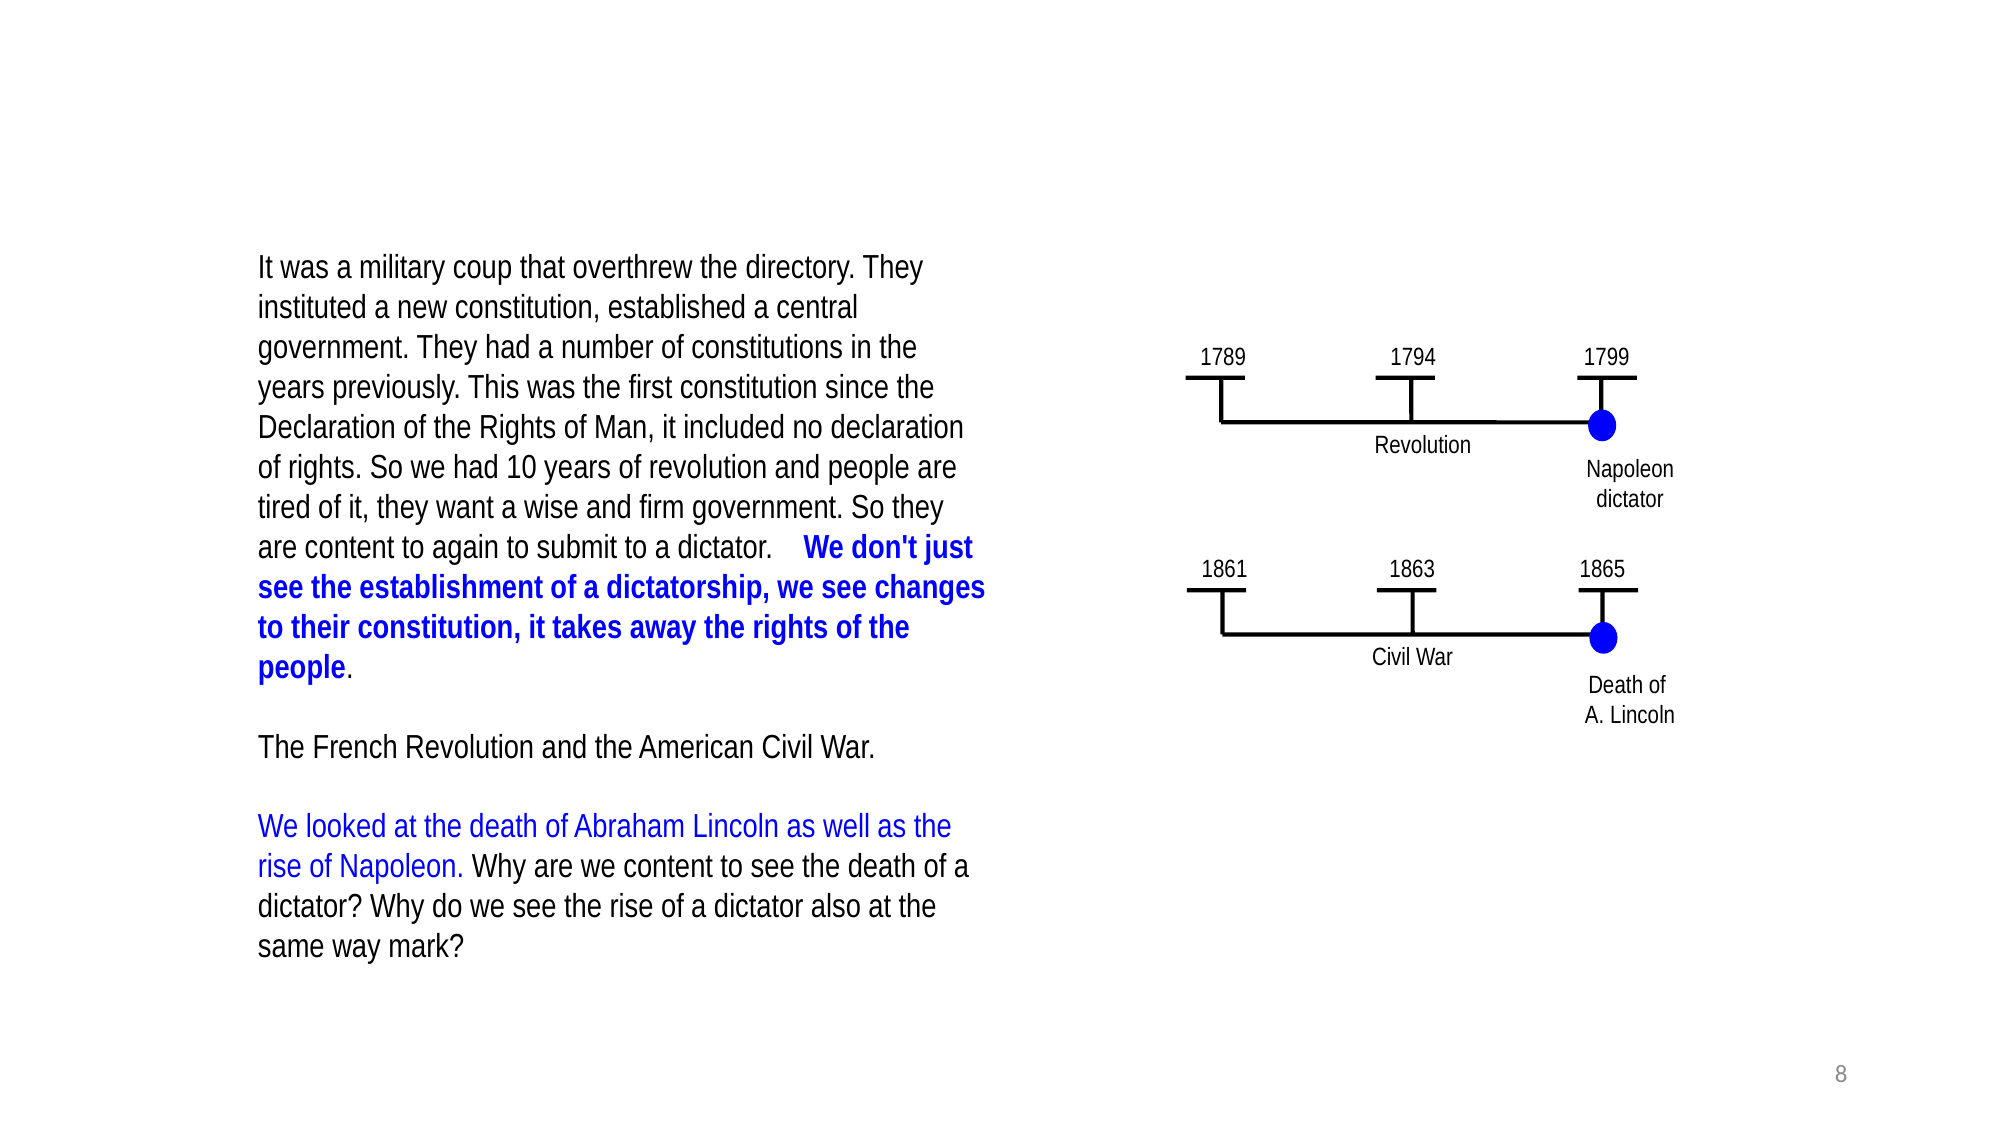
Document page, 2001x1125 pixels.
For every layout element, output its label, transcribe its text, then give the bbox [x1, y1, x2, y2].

text_box Civil War [1293, 635, 1532, 679]
text_box 1863 [1341, 546, 1484, 591]
text_box Revolution [1292, 423, 1554, 466]
slide_number 8 [1412, 1042, 1863, 1103]
text_box 1794 [1363, 334, 1464, 378]
text_box It was a military coup that overthrew the directory. They instituted a new constitution, established a central government. They had a number of constitutions in the years previously. This was the first constitution since the Declaration of the Rights of Man, it included no declaration of rights. So we had 10 years of revolution and people are tired of it, they want a wise and firm government. So they are content to again to submit to a dictator. We don't just see the establishment of a dictatorship, we see changes to their constitution, it takes away the rights of the people. The French Revolution and the American Civil War. We looked at the death of Abraham Lincoln as well as the rise of Napoleon. Why are we content to see the death of a dictator? Why do we see the rise of a dictator also at the same way mark? [243, 238, 1006, 1017]
text_box Napoleon dictator [1569, 446, 1692, 522]
text_box 1865 [1531, 546, 1674, 591]
text_box [1589, 621, 1618, 654]
text_box [1147, 325, 1692, 747]
text_box 1799 [1559, 334, 1654, 378]
text_box 1789 [1166, 334, 1281, 378]
text_box [1588, 409, 1617, 442]
text_box 1861 [1167, 546, 1282, 591]
text_box Death of A. Lincoln [1569, 662, 1692, 738]
